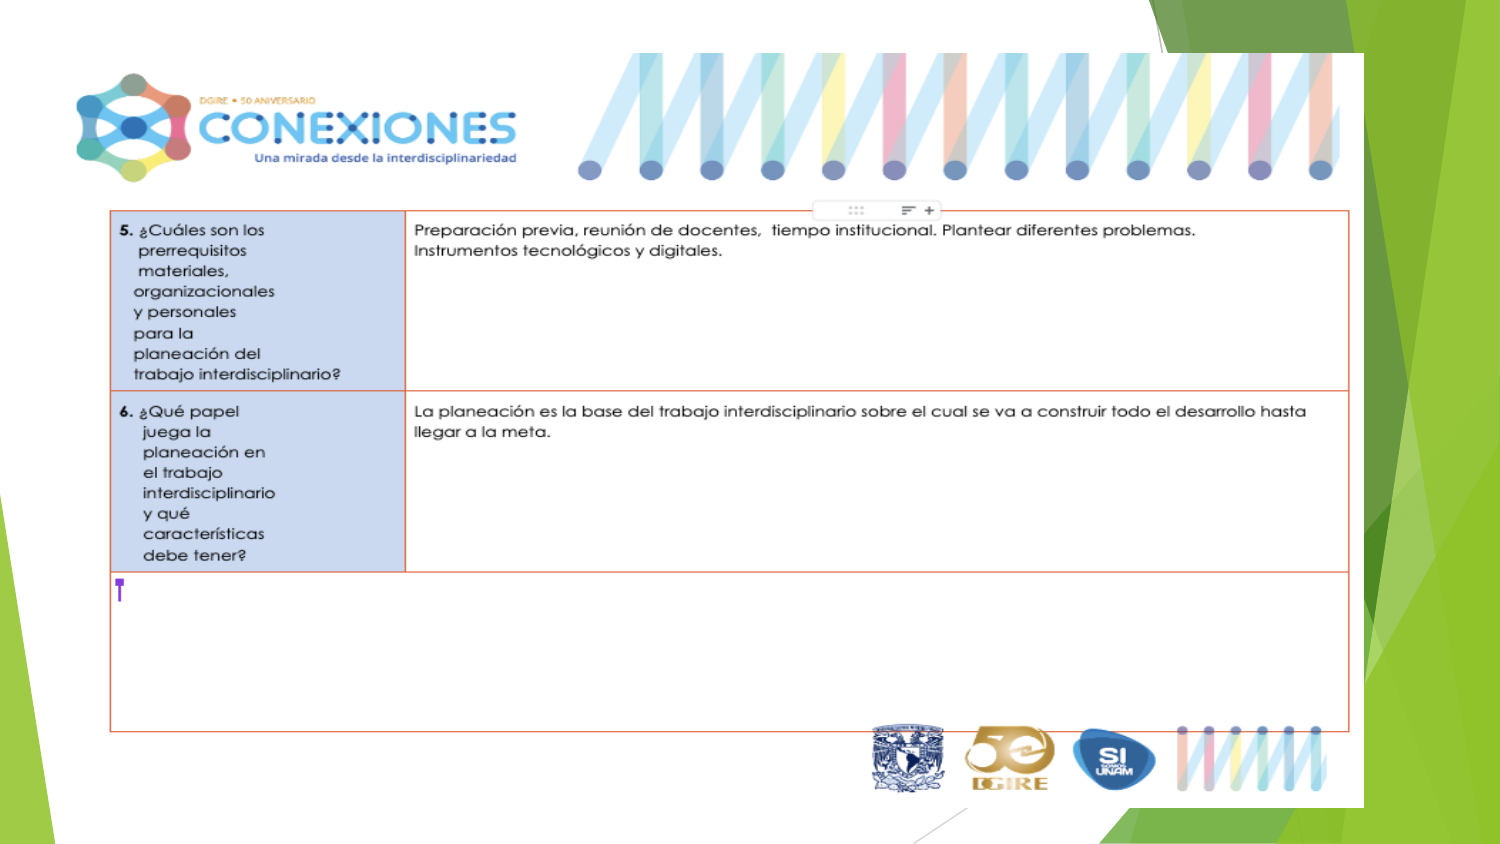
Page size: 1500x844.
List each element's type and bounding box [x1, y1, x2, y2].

picture [49, 53, 1364, 808]
